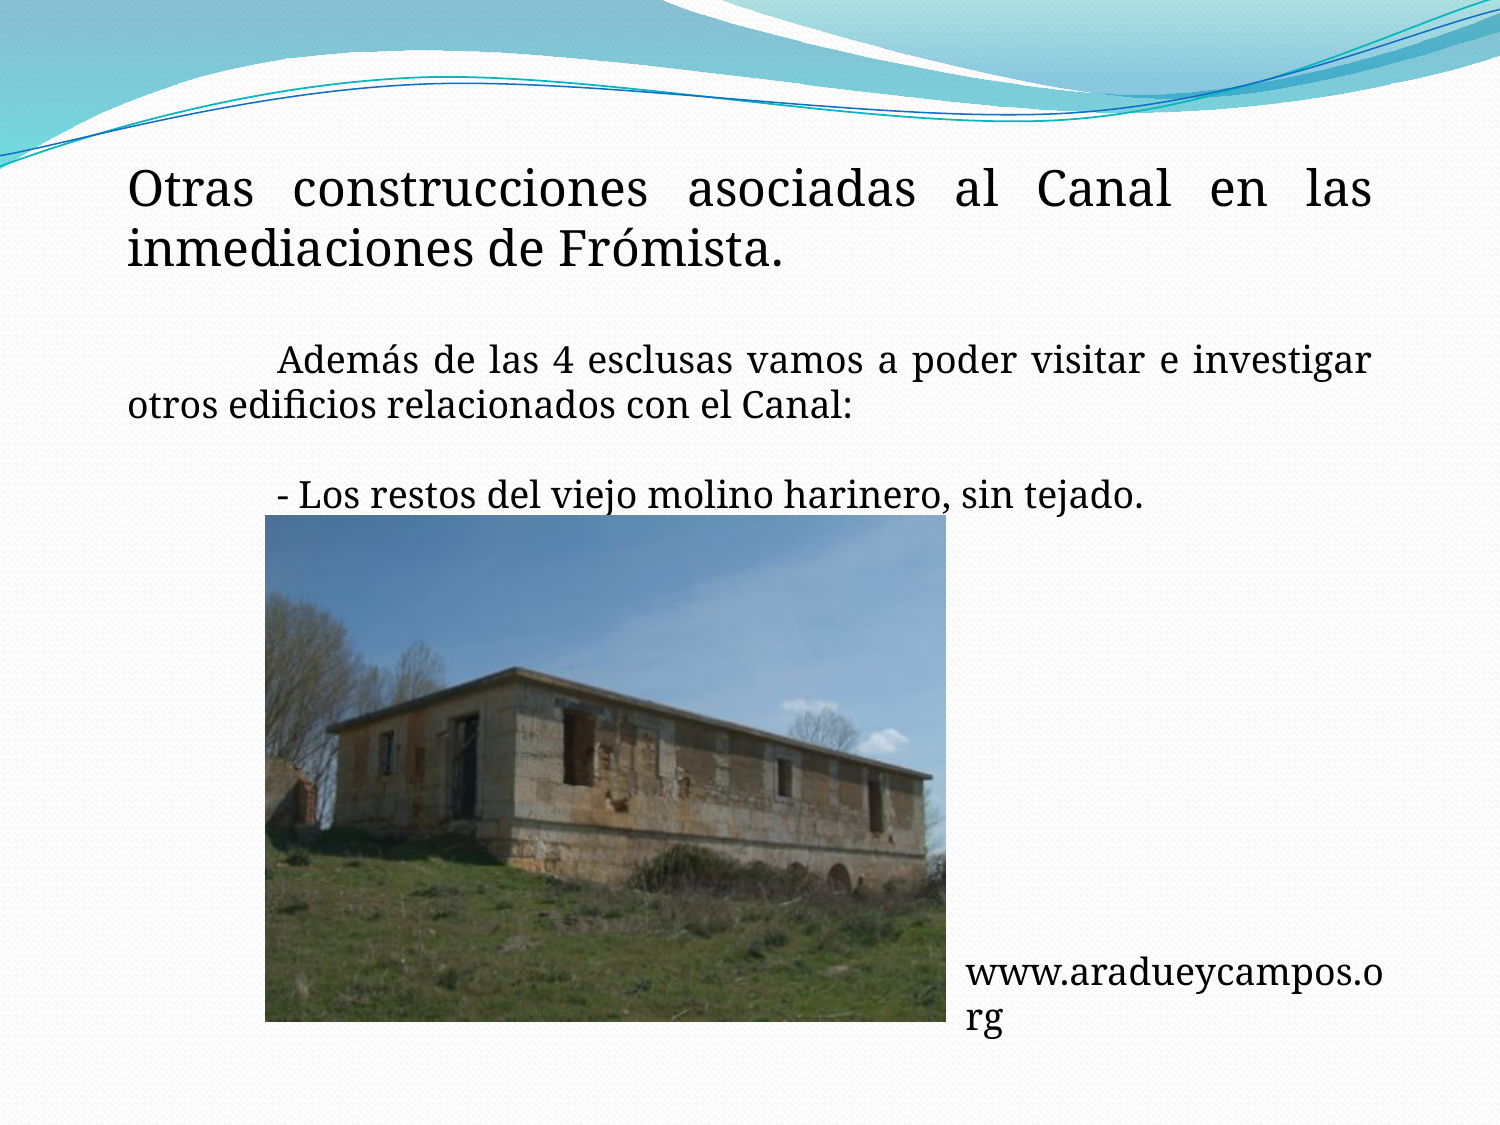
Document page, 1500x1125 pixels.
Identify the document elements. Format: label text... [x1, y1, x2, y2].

text_box Otras construcciones asociadas al Canal en las inmediaciones de Frómista. Además de las 4 esclusas vamos a poder visitar e investigar otros edificios relacionados con el Canal: - Los restos del viejo molino harinero, sin tejado. [112, 148, 1388, 614]
text_box www.aradueycampos.org [950, 940, 1412, 1046]
picture [265, 515, 946, 1022]
